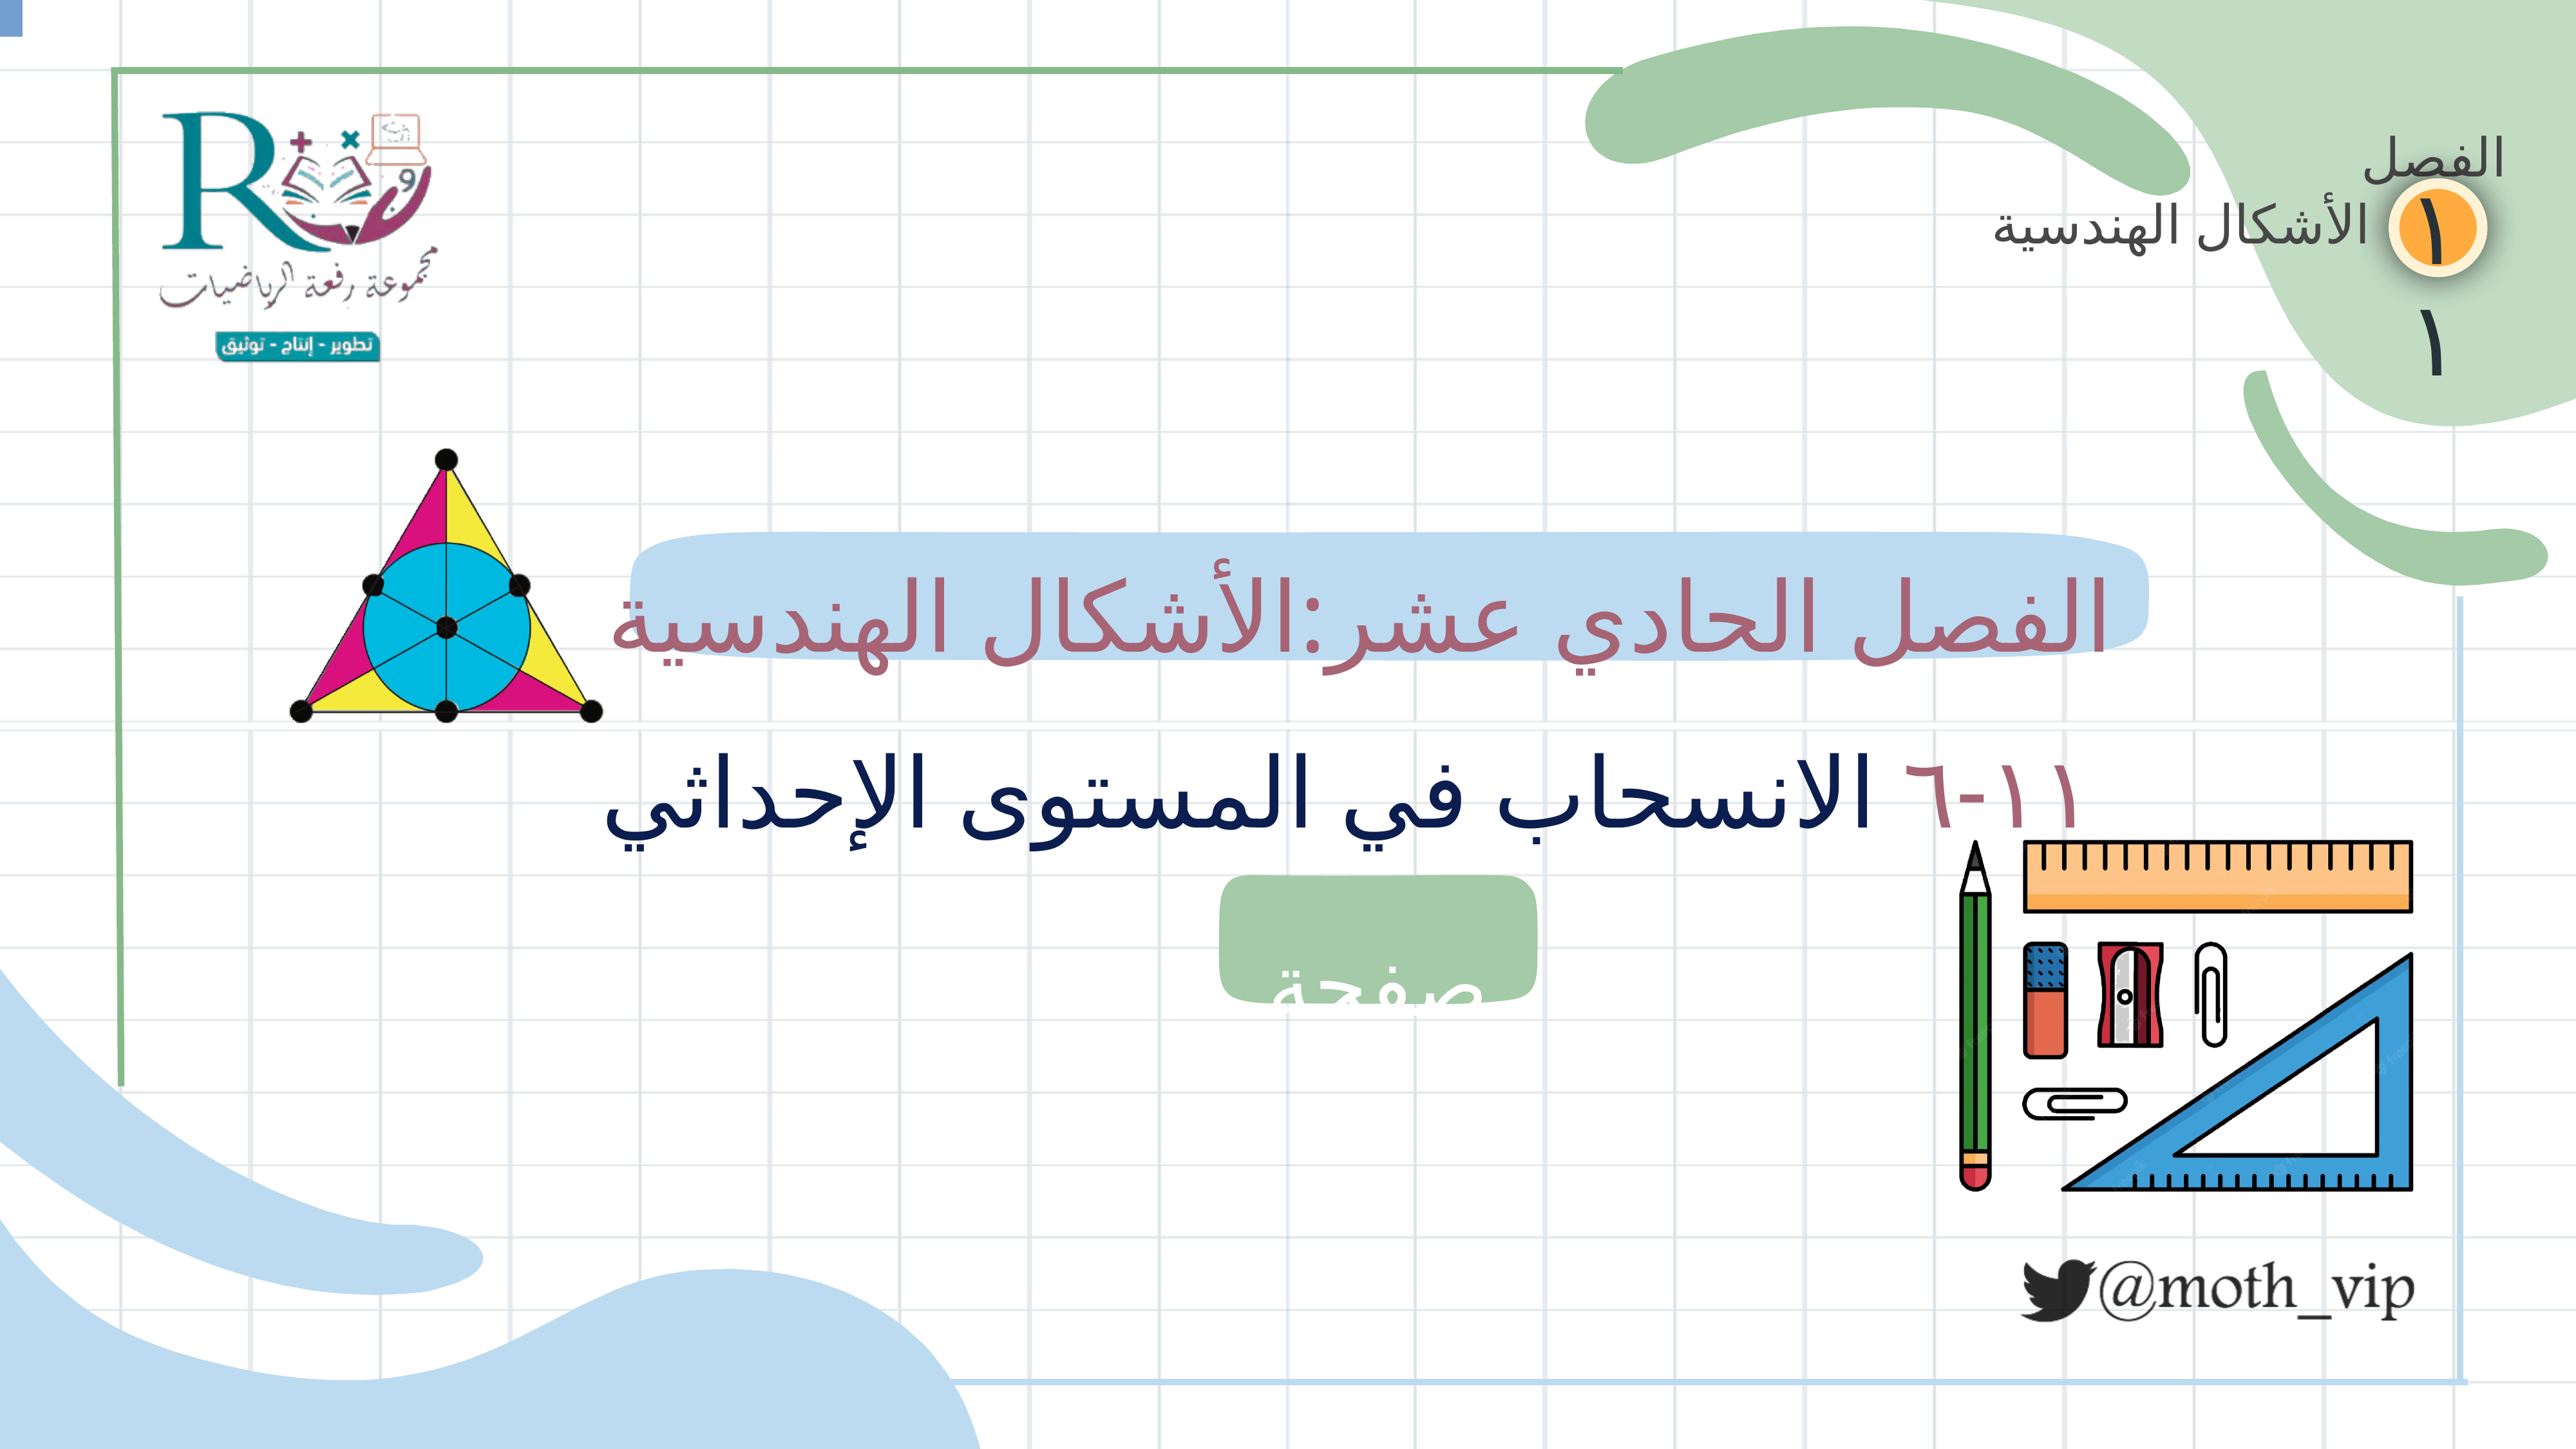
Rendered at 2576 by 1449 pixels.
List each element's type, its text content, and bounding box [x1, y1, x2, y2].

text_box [1218, 863, 1538, 1016]
title الفصل الحادي عشر:الأشكال الهندسية ١١-٦ الانسحاب في المستوى الإحداثي [554, 458, 2166, 885]
picture [280, 412, 630, 762]
picture [1928, 801, 2443, 1230]
picture [124, 99, 498, 388]
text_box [1839, 102, 2576, 315]
